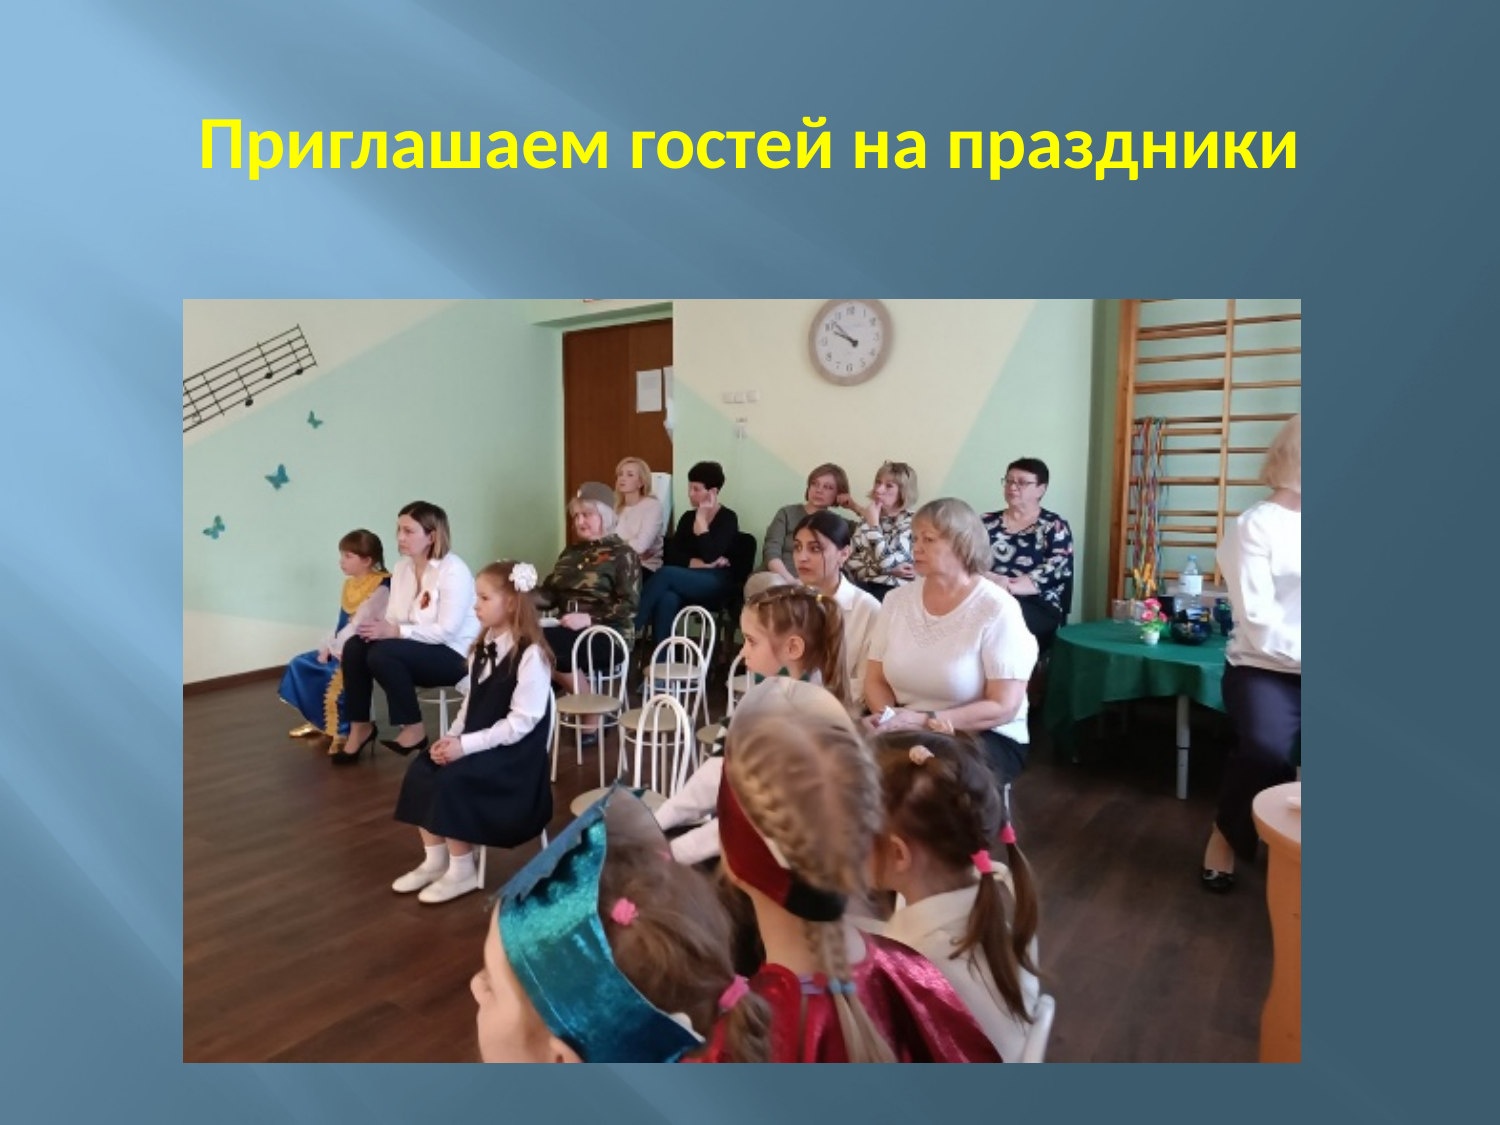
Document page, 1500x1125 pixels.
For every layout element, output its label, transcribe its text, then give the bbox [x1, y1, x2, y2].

title Приглашаем гостей на праздники [75, 45, 1425, 233]
picture [183, 299, 1301, 1063]
